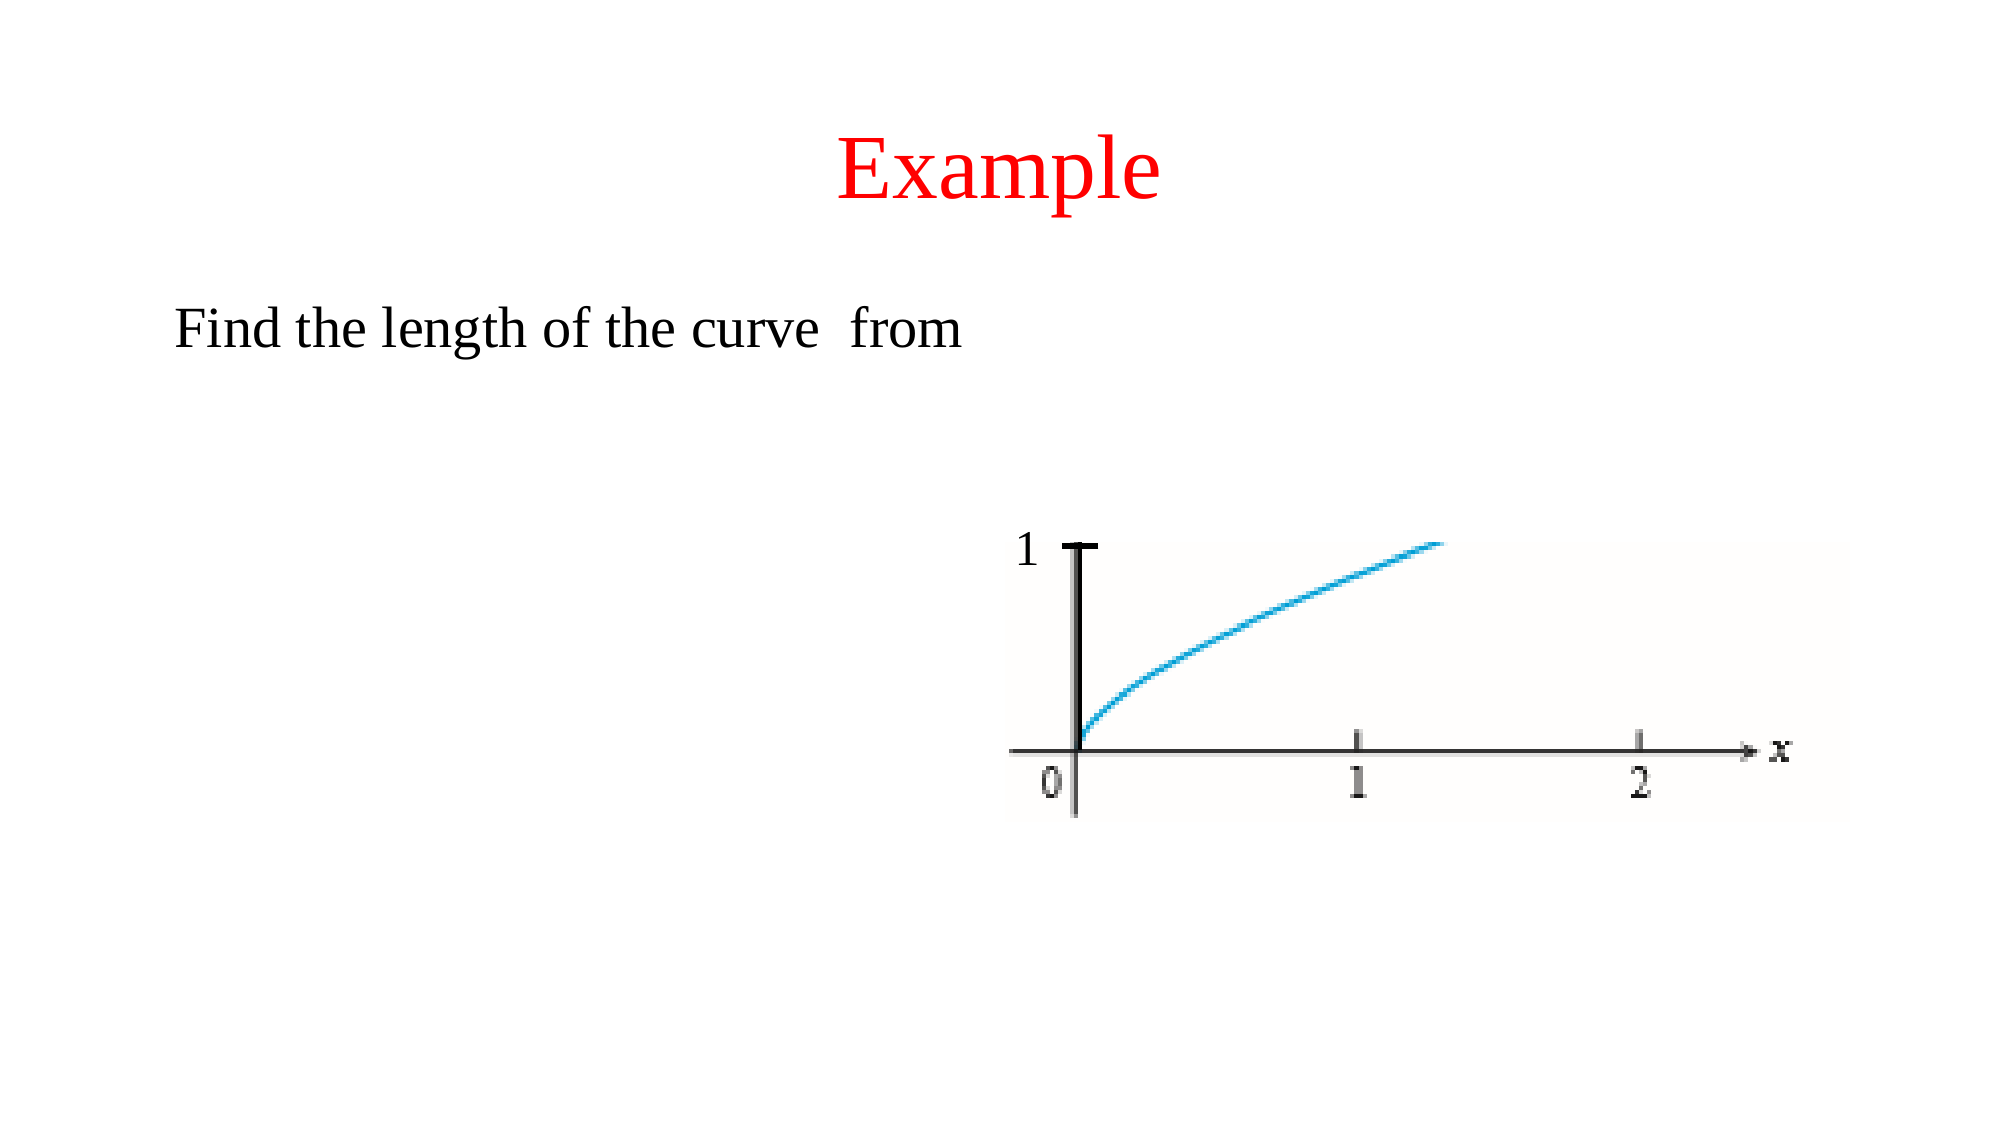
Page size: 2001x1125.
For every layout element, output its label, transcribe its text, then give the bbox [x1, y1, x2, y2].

text_box 1 [999, 508, 1044, 542]
title Example [137, 59, 1863, 278]
picture [902, 542, 1883, 860]
